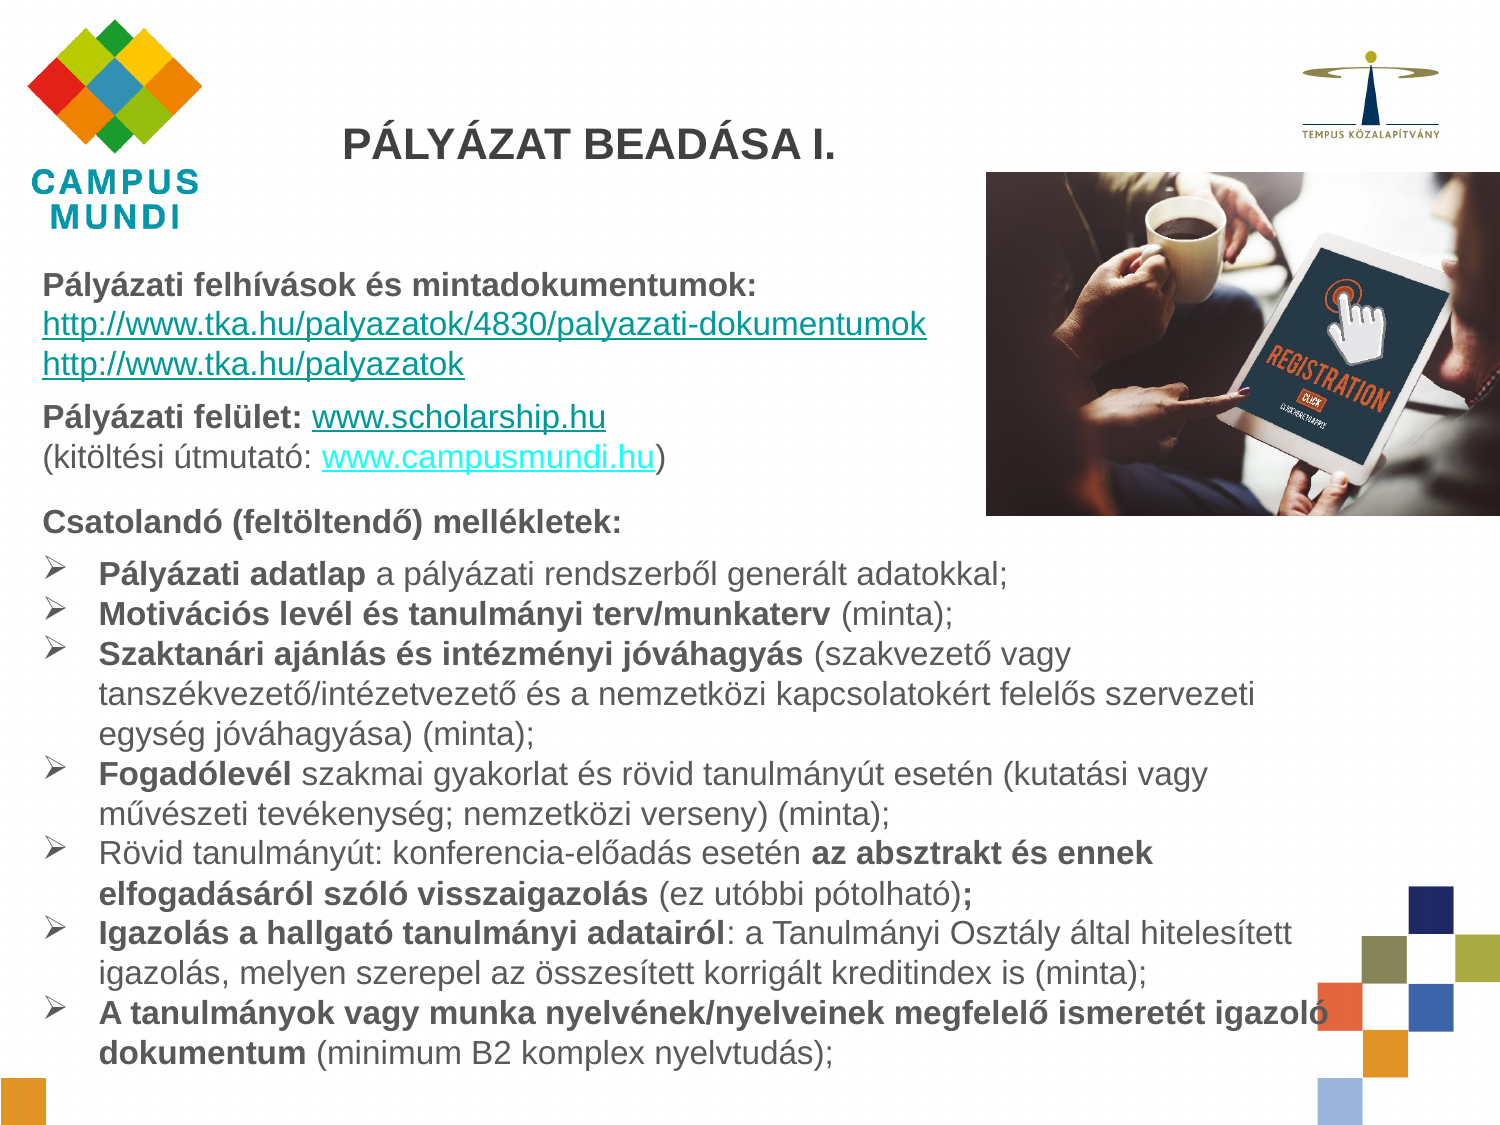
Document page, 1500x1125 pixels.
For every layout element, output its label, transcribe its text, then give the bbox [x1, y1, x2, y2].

list Pályázat beadása I. [327, 107, 861, 214]
text_box Pályázati felhívások és mintadokumentumok: http://www.tka.hu/palyazatok/4830/palyazati-dokumentumok http://www.tka.hu/palyazatok Pályázati felület: www.scholarship.hu (kitöltési útmutató: www.campusmundi.hu) Csatolandó (feltöltendő) mellékletek: Pályázati adatlap a pályázati rendszerből generált adatokkal; Motivációs levél és tanulmányi terv/munkaterv (minta); Szaktanári ajánlás és intézményi jóváhagyás (szakvezető vagy tanszékvezető/intézetvezető és a nemzetközi kapcsolatokért felelős szervezeti egység jóváhagyása) (minta); Fogadólevél szakmai gyakorlat és rövid tanulmányút esetén (kutatási vagy művészeti tevékenység; nemzetközi verseny) (minta); Rövid tanulmányút: konferencia-előadás esetén az absztrakt és ennek elfogadásáról szóló visszaigazolás (ez utóbbi pótolható); Igazolás a hallgató tanulmányi adatairól: a Tanulmányi Osztály által hitelesített igazolás, melyen szerepel az összesített korrigált kreditindex is (minta); A tanulmányok vagy munka nyelvének/nyelveinek megfelelő ismeretét igazoló dokumentum (minimum B2 komplex nyelvtudás); [27, 255, 1378, 1094]
picture [0, 0, 1500, 1125]
